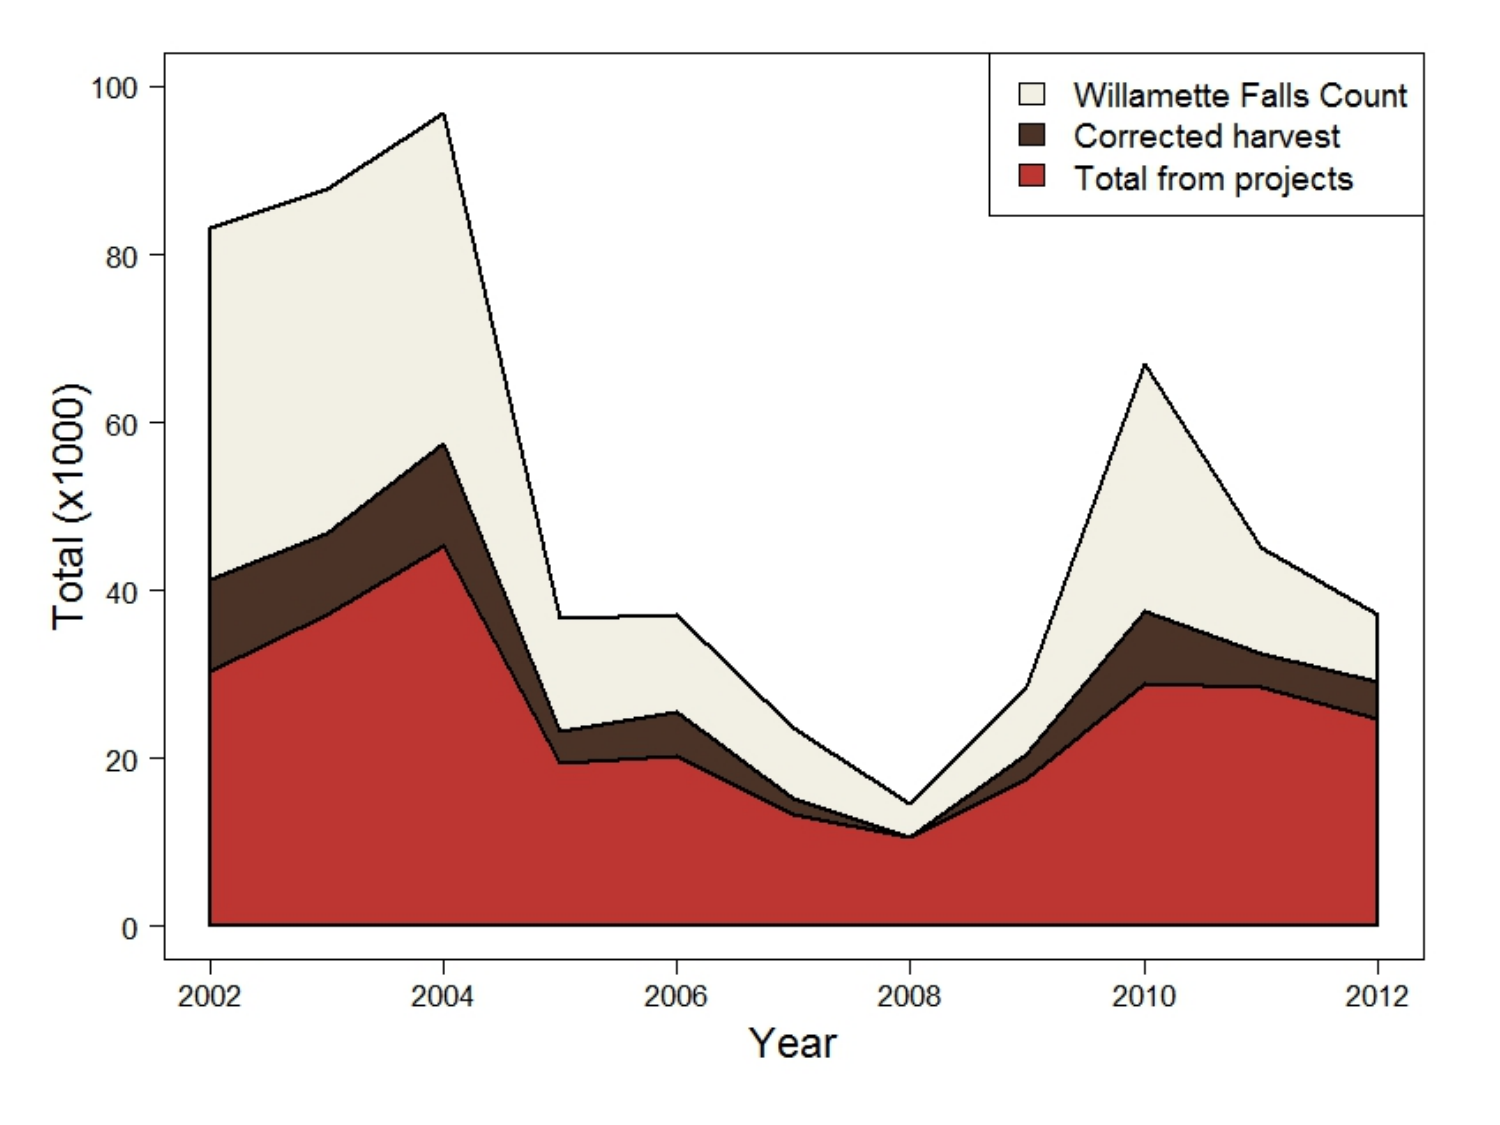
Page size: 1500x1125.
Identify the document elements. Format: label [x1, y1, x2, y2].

picture [37, 27, 1451, 1088]
